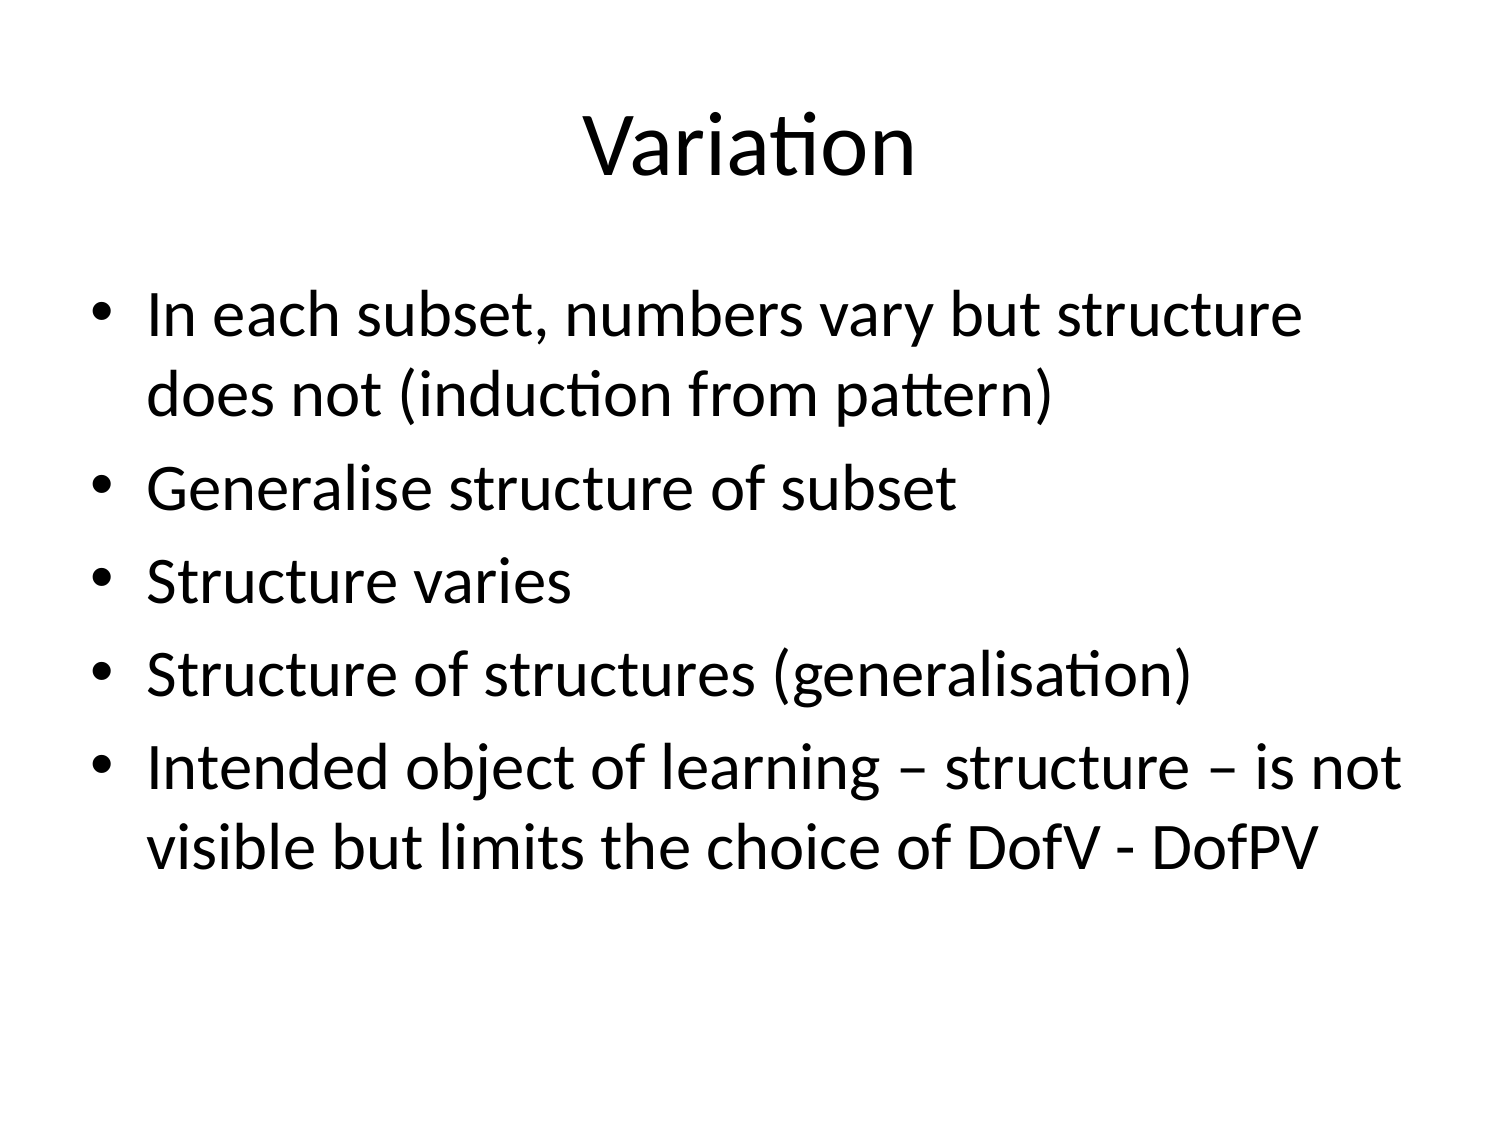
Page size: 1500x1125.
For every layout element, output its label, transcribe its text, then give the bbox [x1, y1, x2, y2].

list In each subset, numbers vary but structure does not (induction from pattern) Generalise structure of subset Structure varies Structure of structures (generalisation) Intended object of learning – structure – is not visible but limits the choice of DofV - DofPV [75, 262, 1425, 1005]
title Variation [75, 45, 1425, 233]
